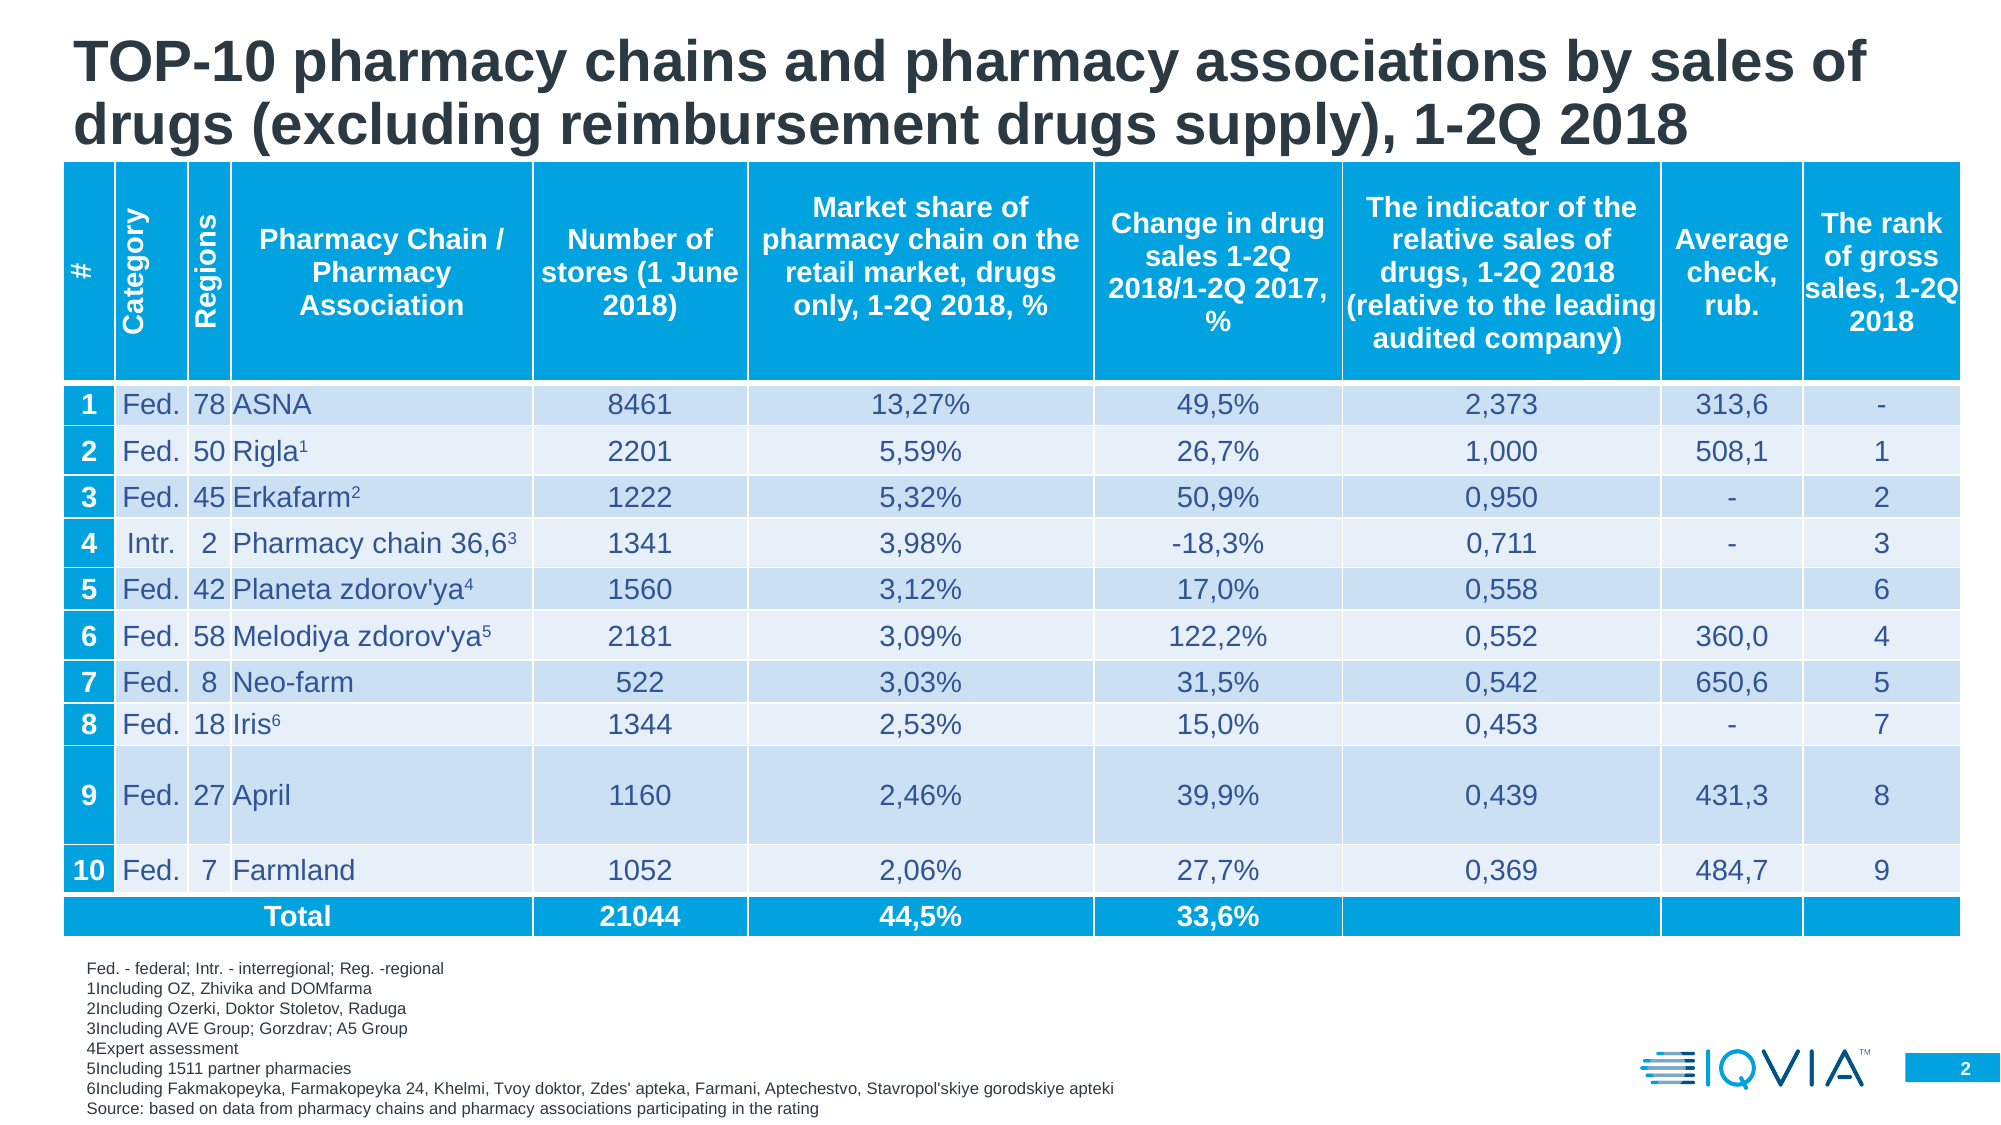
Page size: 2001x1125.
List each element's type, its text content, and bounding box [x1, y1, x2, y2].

table_cell 522 [534, 661, 747, 702]
table_header # [64, 162, 114, 380]
table_cell 17,0% [1095, 568, 1342, 609]
table_cell 7 [1804, 704, 1960, 745]
table_cell 2,373 [1343, 386, 1660, 425]
table_cell ASNA [232, 386, 532, 425]
table_header Category [116, 162, 187, 380]
table_cell 39,9% [1095, 746, 1342, 844]
table_cell 0,453 [1343, 704, 1660, 745]
table_cell Fed. [116, 746, 187, 844]
table_cell 5,32% [749, 476, 1093, 517]
table_header The indicator of the relative sales of drugs, 1-2Q 2018 (relative to the leading audited company) [1343, 162, 1660, 380]
table_cell 7 [64, 661, 114, 702]
table_cell Fed. [116, 386, 187, 425]
table_cell Pharmacy chain 36,63 [232, 519, 532, 567]
table_cell 8 [189, 661, 230, 702]
table_cell 3,12% [749, 568, 1093, 609]
table_cell - [1804, 386, 1960, 425]
table_cell 2181 [534, 611, 747, 659]
picture [1724, 1054, 1751, 1082]
table_cell 2 [64, 426, 114, 474]
table_cell Fed. [116, 476, 187, 517]
table_cell 7 [189, 845, 230, 892]
table_cell 26,7% [1095, 426, 1342, 474]
table_cell Fed. [116, 845, 187, 892]
table_cell 3 [64, 476, 114, 517]
table_cell 0,558 [1343, 568, 1660, 609]
table_cell 484,7 [1662, 845, 1802, 892]
table_cell Intr. [116, 519, 187, 567]
table_cell 2,06% [749, 845, 1093, 892]
table_cell 8 [1804, 746, 1960, 844]
table_cell [1343, 897, 1660, 936]
table_cell 2201 [534, 426, 747, 474]
table_cell 1160 [534, 746, 747, 844]
picture [1744, 1049, 1870, 1090]
table_cell Neo-farm [232, 661, 532, 702]
table_cell 1560 [534, 568, 747, 609]
table_cell 0,552 [1343, 611, 1660, 659]
table_cell 1341 [534, 519, 747, 567]
table_cell 3,09% [749, 611, 1093, 659]
table_cell 1 [64, 386, 114, 425]
table_cell 8461 [534, 386, 747, 425]
table_cell 50,9% [1095, 476, 1342, 517]
table_cell 50 [189, 426, 230, 474]
table_header Change in drug sales 1-2Q 2018/1-2Q 2017, % [1095, 162, 1342, 380]
table_cell 1344 [534, 704, 747, 745]
table_cell Farmland [232, 845, 532, 892]
table_cell 44,5% [749, 897, 1093, 936]
table_cell April [232, 746, 532, 844]
table_cell 33,6% [1095, 897, 1342, 936]
table_cell 1,000 [1343, 426, 1660, 474]
table_cell -18,3% [1095, 519, 1342, 567]
table_cell Erkafarm2 [232, 476, 532, 517]
table_cell 1222 [534, 476, 747, 517]
table_cell 2,46% [749, 746, 1093, 844]
table_cell 0,542 [1343, 661, 1660, 702]
table_cell 0,439 [1343, 746, 1660, 844]
table_cell 0,369 [1343, 845, 1660, 892]
table_cell - [1662, 476, 1802, 517]
table_cell 3 [1804, 519, 1960, 567]
table_cell Fed. [116, 611, 187, 659]
table_cell 42 [189, 568, 230, 609]
table_cell [1662, 568, 1802, 609]
table_cell Melodiya zdorov'ya5 [232, 611, 532, 659]
table_cell 1 [1804, 426, 1960, 474]
picture [1640, 1049, 1743, 1090]
table_header Pharmacy Chain / Pharmacy Association [232, 162, 532, 380]
table_cell - [1662, 704, 1802, 745]
table_cell 6 [1804, 568, 1960, 609]
table_cell Fed. [116, 568, 187, 609]
table_cell 27,7% [1095, 845, 1342, 892]
table_cell 58 [189, 611, 230, 659]
table_cell Planeta zdorov'ya4 [232, 568, 532, 609]
table_cell 313,6 [1662, 386, 1802, 425]
table_cell 5 [1804, 661, 1960, 702]
table_cell 31,5% [1095, 661, 1342, 702]
table_header Regions [189, 162, 230, 380]
table_header Number of stores (1 June 2018) [534, 162, 747, 380]
footer Fed. - federal; Intr. - interregional; Reg. -regional 1Including OZ, Zhivika and DOMfarma 2Including Ozerki, Doktor Stoletov, Raduga 3Including AVE Group; Gorzdrav; A5 Group 4Expert assessment 5Including 1511 partner pharmacies 6Including Fakmakopeyka, Farmakopeyka 24, Khelmi, Tvoy doktor, Zdes' apteka, Farmani, Aptechestvo, Stavropol'skiye gorodskiye apteki Source: based on data from pharmacy chains and pharmacy associations participating in the rating [71, 952, 1567, 1125]
table_cell Total [64, 897, 532, 936]
table_cell Fed. [116, 661, 187, 702]
table_cell 18 [189, 704, 230, 745]
table_cell 122,2% [1095, 611, 1342, 659]
table_header Average check, rub. [1662, 162, 1802, 380]
table_header Market share of pharmacy chain on the retail market, drugs only, 1-2Q 2018, % [749, 162, 1093, 380]
table_cell Fed. [116, 426, 187, 474]
table_cell 360,0 [1662, 611, 1802, 659]
table_cell 508,1 [1662, 426, 1802, 474]
table_cell 0,711 [1343, 519, 1660, 567]
table_cell - [1662, 519, 1802, 567]
table_cell 3,03% [749, 661, 1093, 702]
table_cell 2 [189, 519, 230, 567]
table_cell 2,53% [749, 704, 1093, 745]
table_cell 4 [1804, 611, 1960, 659]
table_cell Rigla1 [232, 426, 532, 474]
table_cell 10 [64, 845, 114, 892]
table_header The rank of gross sales, 1-2Q 2018 [1804, 162, 1960, 380]
table_cell [1662, 897, 1802, 936]
table_cell 21044 [534, 897, 747, 936]
table_cell 9 [64, 746, 114, 844]
table_cell 5 [64, 568, 114, 609]
title TOP-10 pharmacy chains and pharmacy associations by sales of drugs (excluding reimbursement drugs supply), 1-2Q 2018 [59, 0, 1957, 126]
table_cell 78 [189, 386, 230, 425]
table_cell 45 [189, 476, 230, 517]
table_cell 15,0% [1095, 704, 1342, 745]
table_cell 1052 [534, 845, 747, 892]
table_cell 650,6 [1662, 661, 1802, 702]
table_cell Fed. [116, 704, 187, 745]
table_cell 5,59% [749, 426, 1093, 474]
table_cell 2 [1804, 476, 1960, 517]
table_cell 431,3 [1662, 746, 1802, 844]
table_cell [1804, 897, 1960, 936]
table_cell 6 [64, 611, 114, 659]
table_cell Iris6 [232, 704, 532, 745]
table_cell 4 [64, 519, 114, 567]
table_cell 49,5% [1095, 386, 1342, 425]
table_cell 3,98% [749, 519, 1093, 567]
table_cell 0,950 [1343, 476, 1660, 517]
table_cell 13,27% [749, 386, 1093, 425]
table_cell 27 [189, 746, 230, 844]
table_cell 8 [64, 704, 114, 745]
table_cell 9 [1804, 845, 1960, 892]
